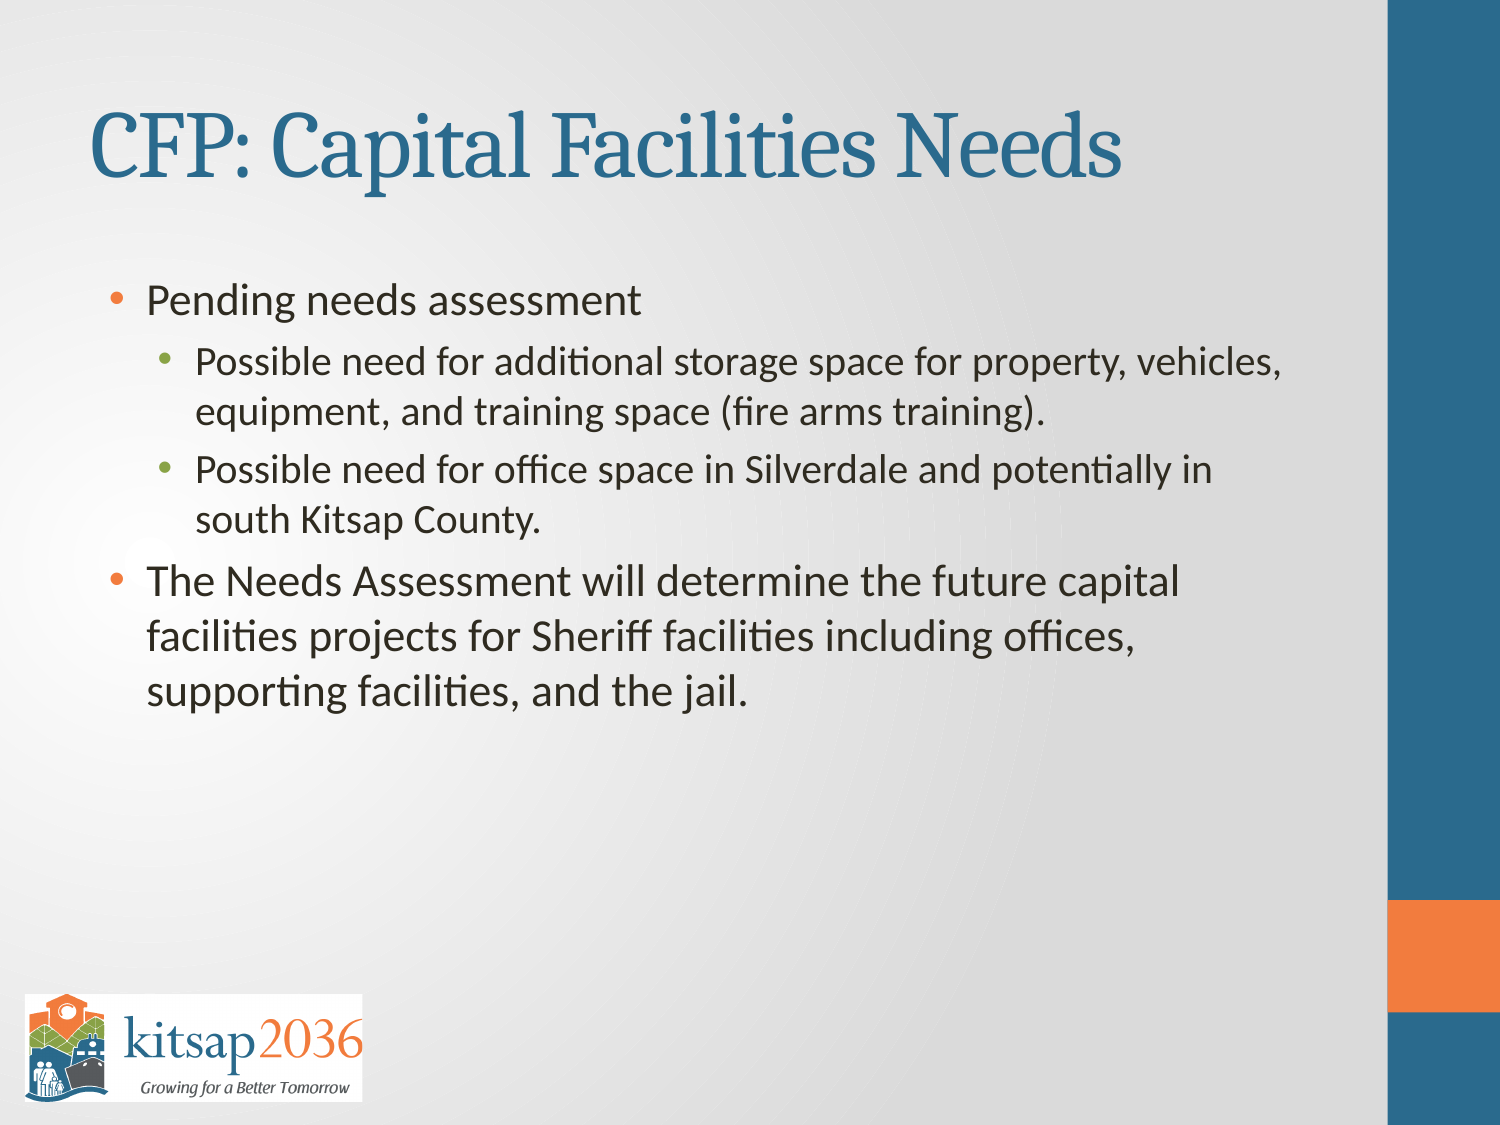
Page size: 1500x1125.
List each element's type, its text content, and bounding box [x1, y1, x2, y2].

picture [24, 994, 363, 1103]
title CFP: Capital Facilities Needs [75, 45, 1325, 233]
list Pending needs assessment Possible need for additional storage space for property, vehicles, equipment, and training space (fire arms training). Possible need for office space in Silverdale and potentially in south Kitsap County. The Needs Assessment will determine the future capital facilities projects for Sheriff facilities including offices, supporting facilities, and the jail. [75, 262, 1325, 1050]
